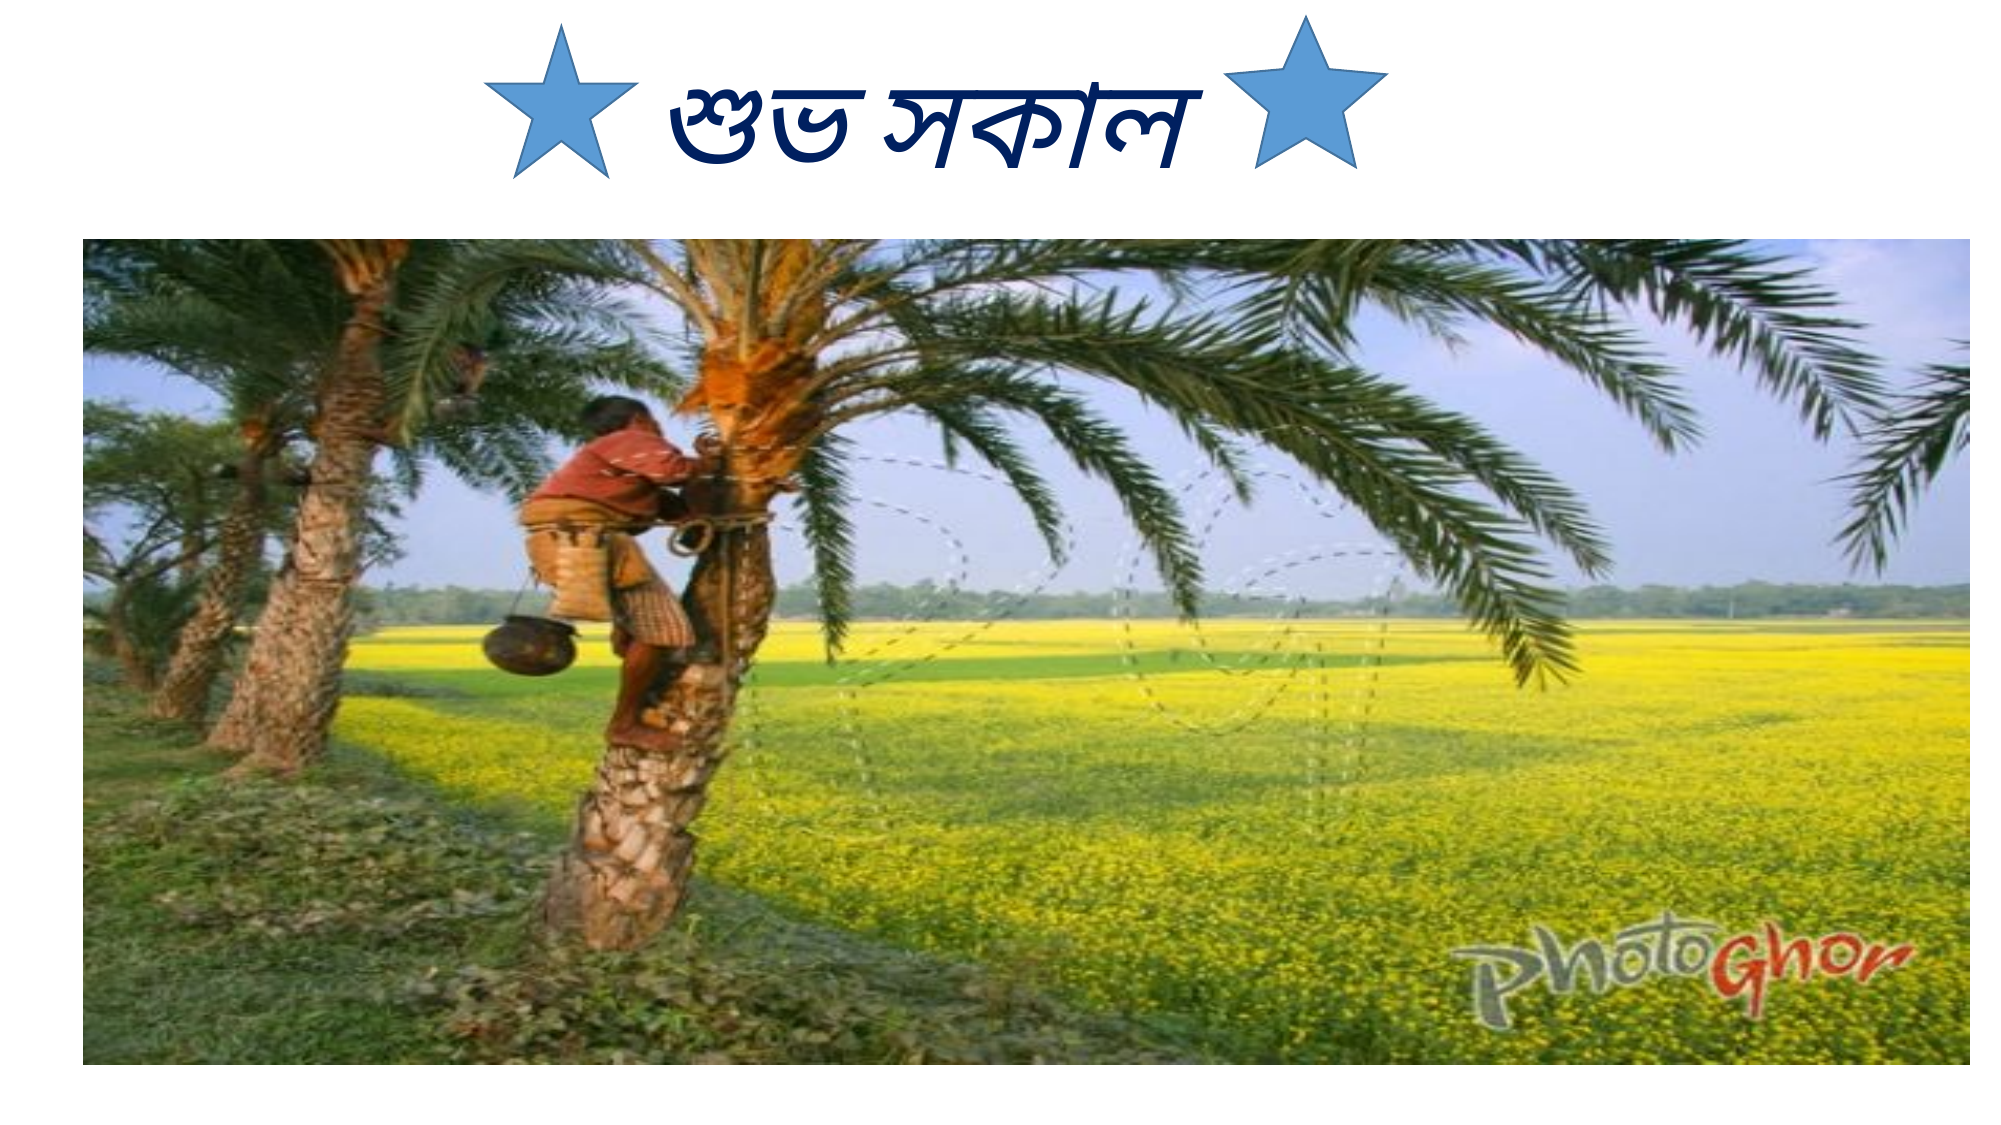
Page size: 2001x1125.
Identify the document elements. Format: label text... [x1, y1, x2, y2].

text_box শুভ সকাল [447, 36, 1387, 202]
text_box [483, 22, 640, 180]
text_box [1223, 14, 1389, 170]
picture [83, 239, 1970, 1065]
